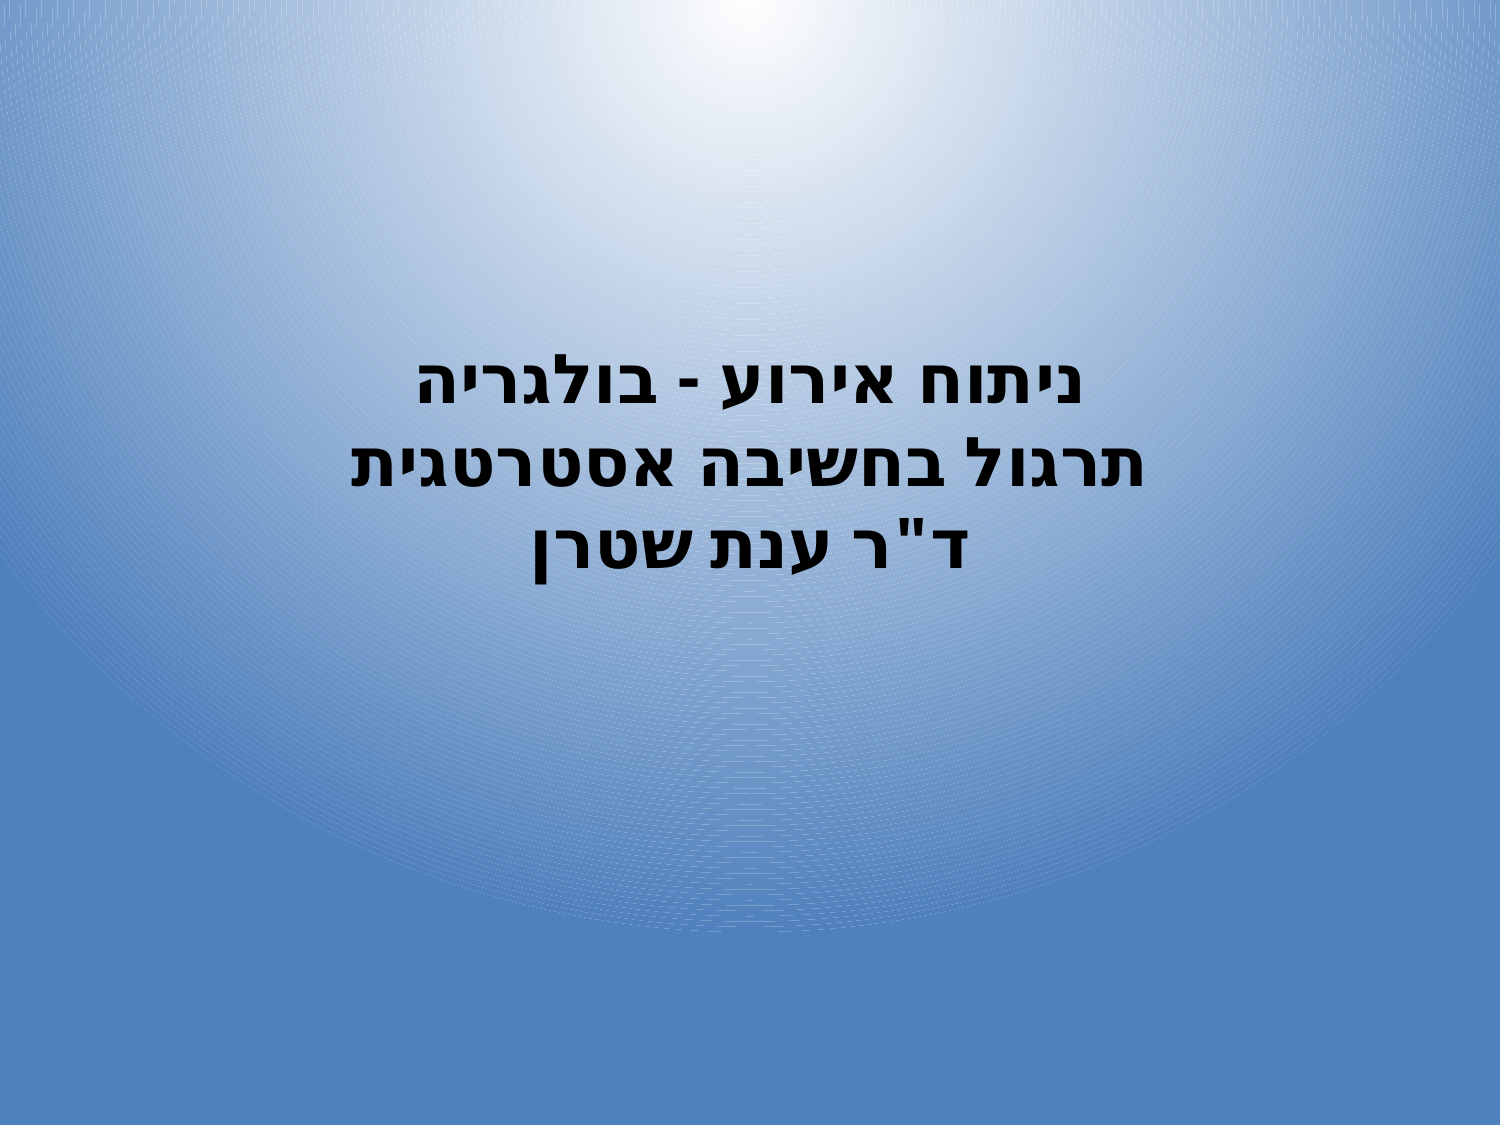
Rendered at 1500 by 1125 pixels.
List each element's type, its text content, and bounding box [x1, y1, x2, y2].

title ניתוח אירוע - בולגריה תרגול בחשיבה אסטרטגית ד"ר ענת שטרן [112, 326, 1388, 728]
